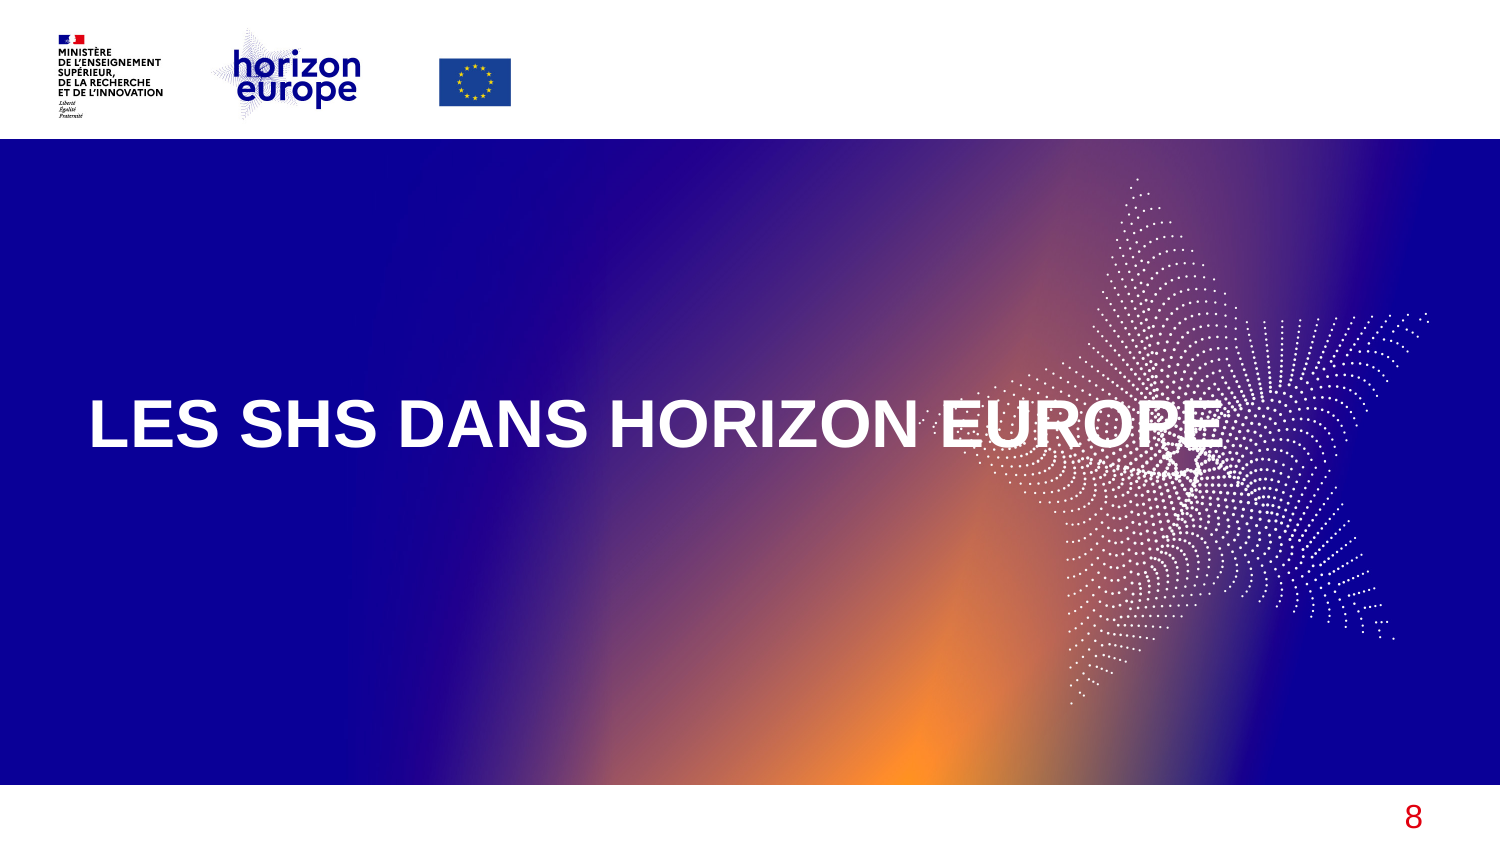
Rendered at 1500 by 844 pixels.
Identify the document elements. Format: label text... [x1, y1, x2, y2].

picture [0, 0, 1500, 785]
slide_number 8 [1246, 788, 1438, 844]
list LES SHS DANS HORIZON EUROPE [88, 388, 1412, 498]
